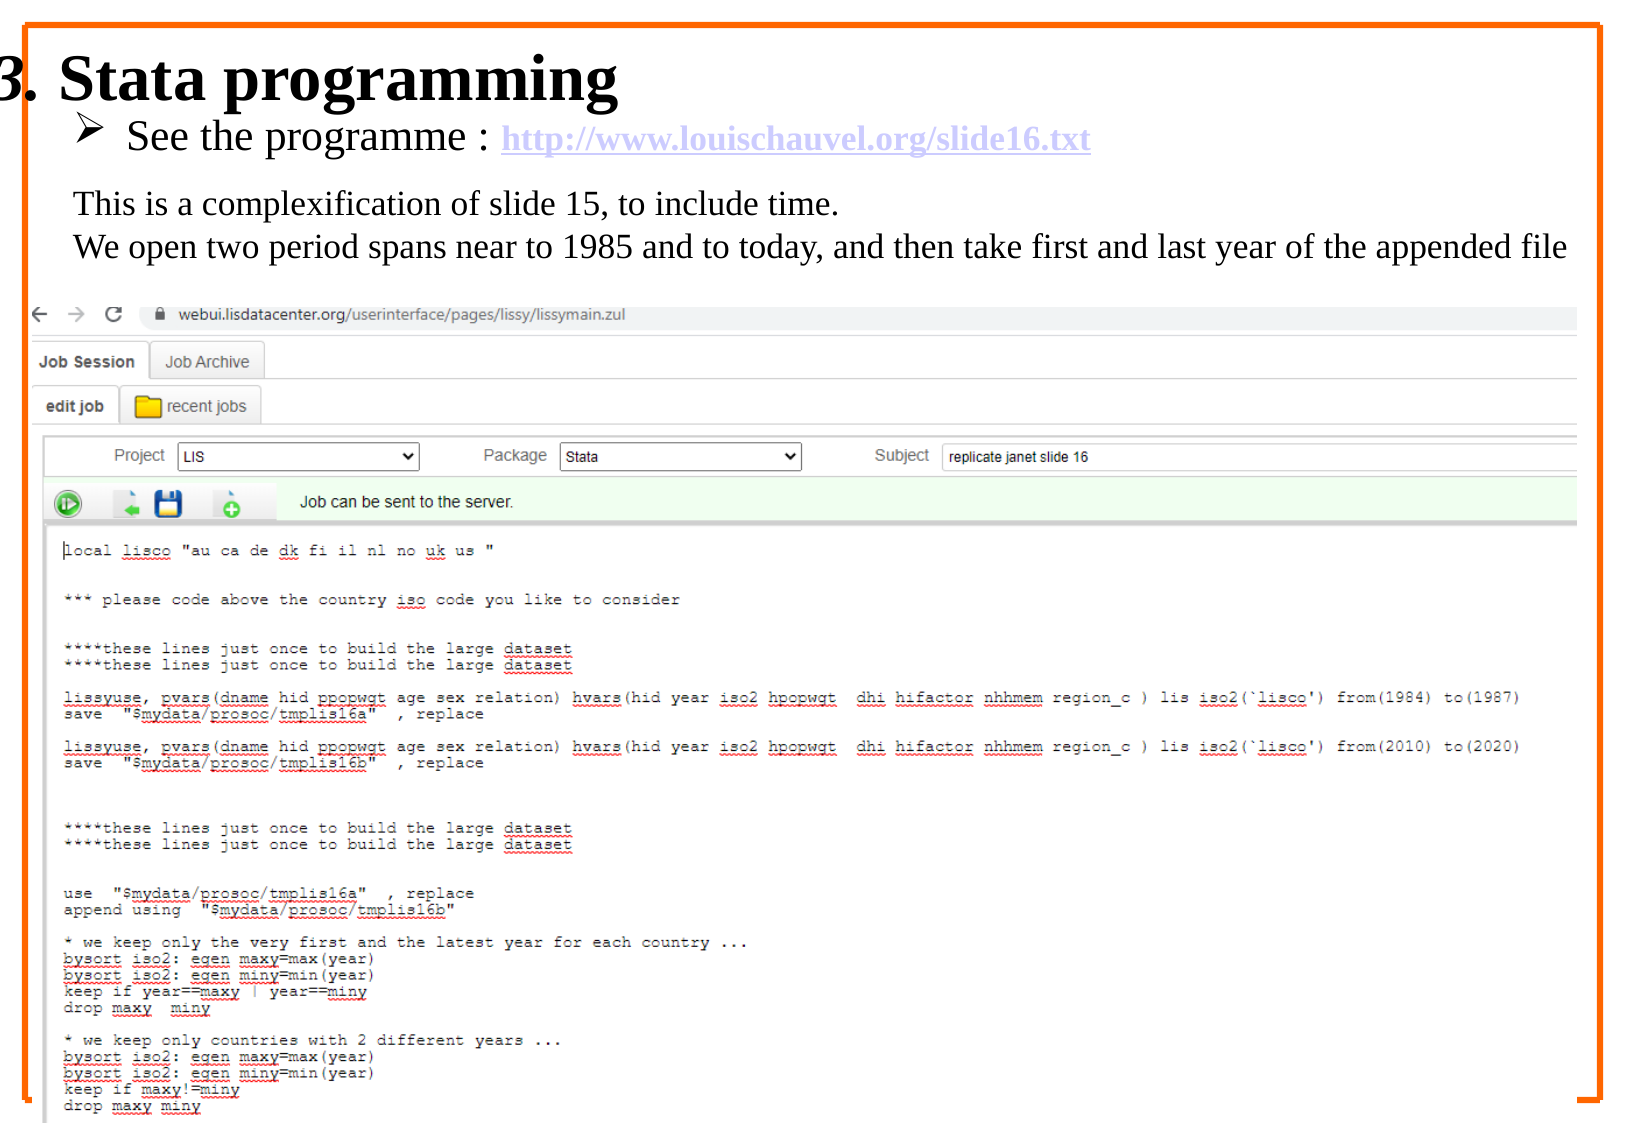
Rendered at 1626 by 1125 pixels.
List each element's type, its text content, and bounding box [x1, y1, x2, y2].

picture [32, 307, 1577, 1124]
list See the programme : http://www.louischauvel.org/slide16.txt This is a complexification of slide 15, to include time. We open two period spans near to 1985 and to today, and then take first and last year of the appended file [32, 42, 1625, 1125]
text_box 3. Stata programming [0, 26, 801, 122]
